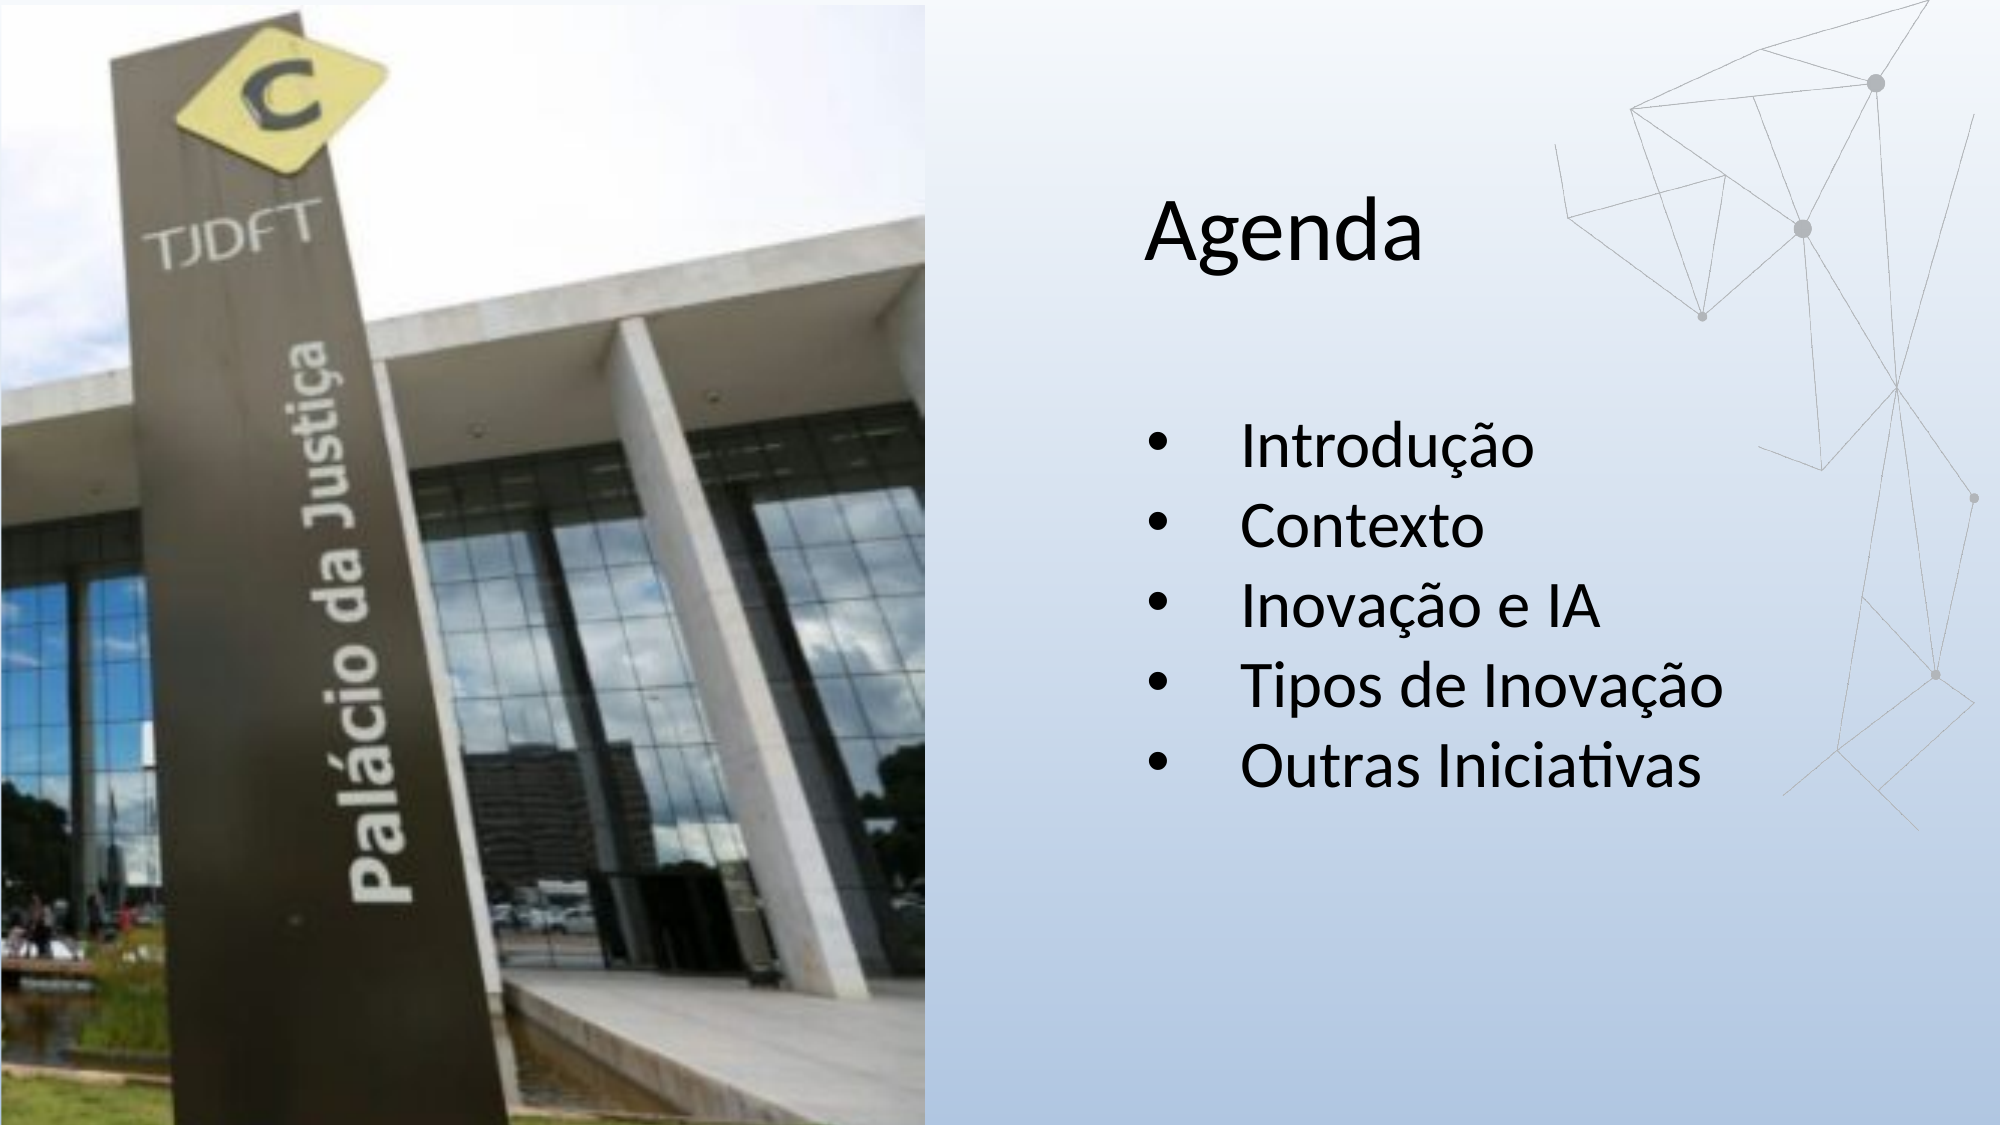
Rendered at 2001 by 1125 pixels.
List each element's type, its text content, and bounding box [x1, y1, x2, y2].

text_box Agenda [1129, 161, 1462, 287]
picture [1, 4, 926, 1125]
text_box Introdução Contexto Inovação e IA Tipos de Inovação Outras Iniciativas [1131, 393, 1549, 808]
picture [1554, 0, 1980, 831]
